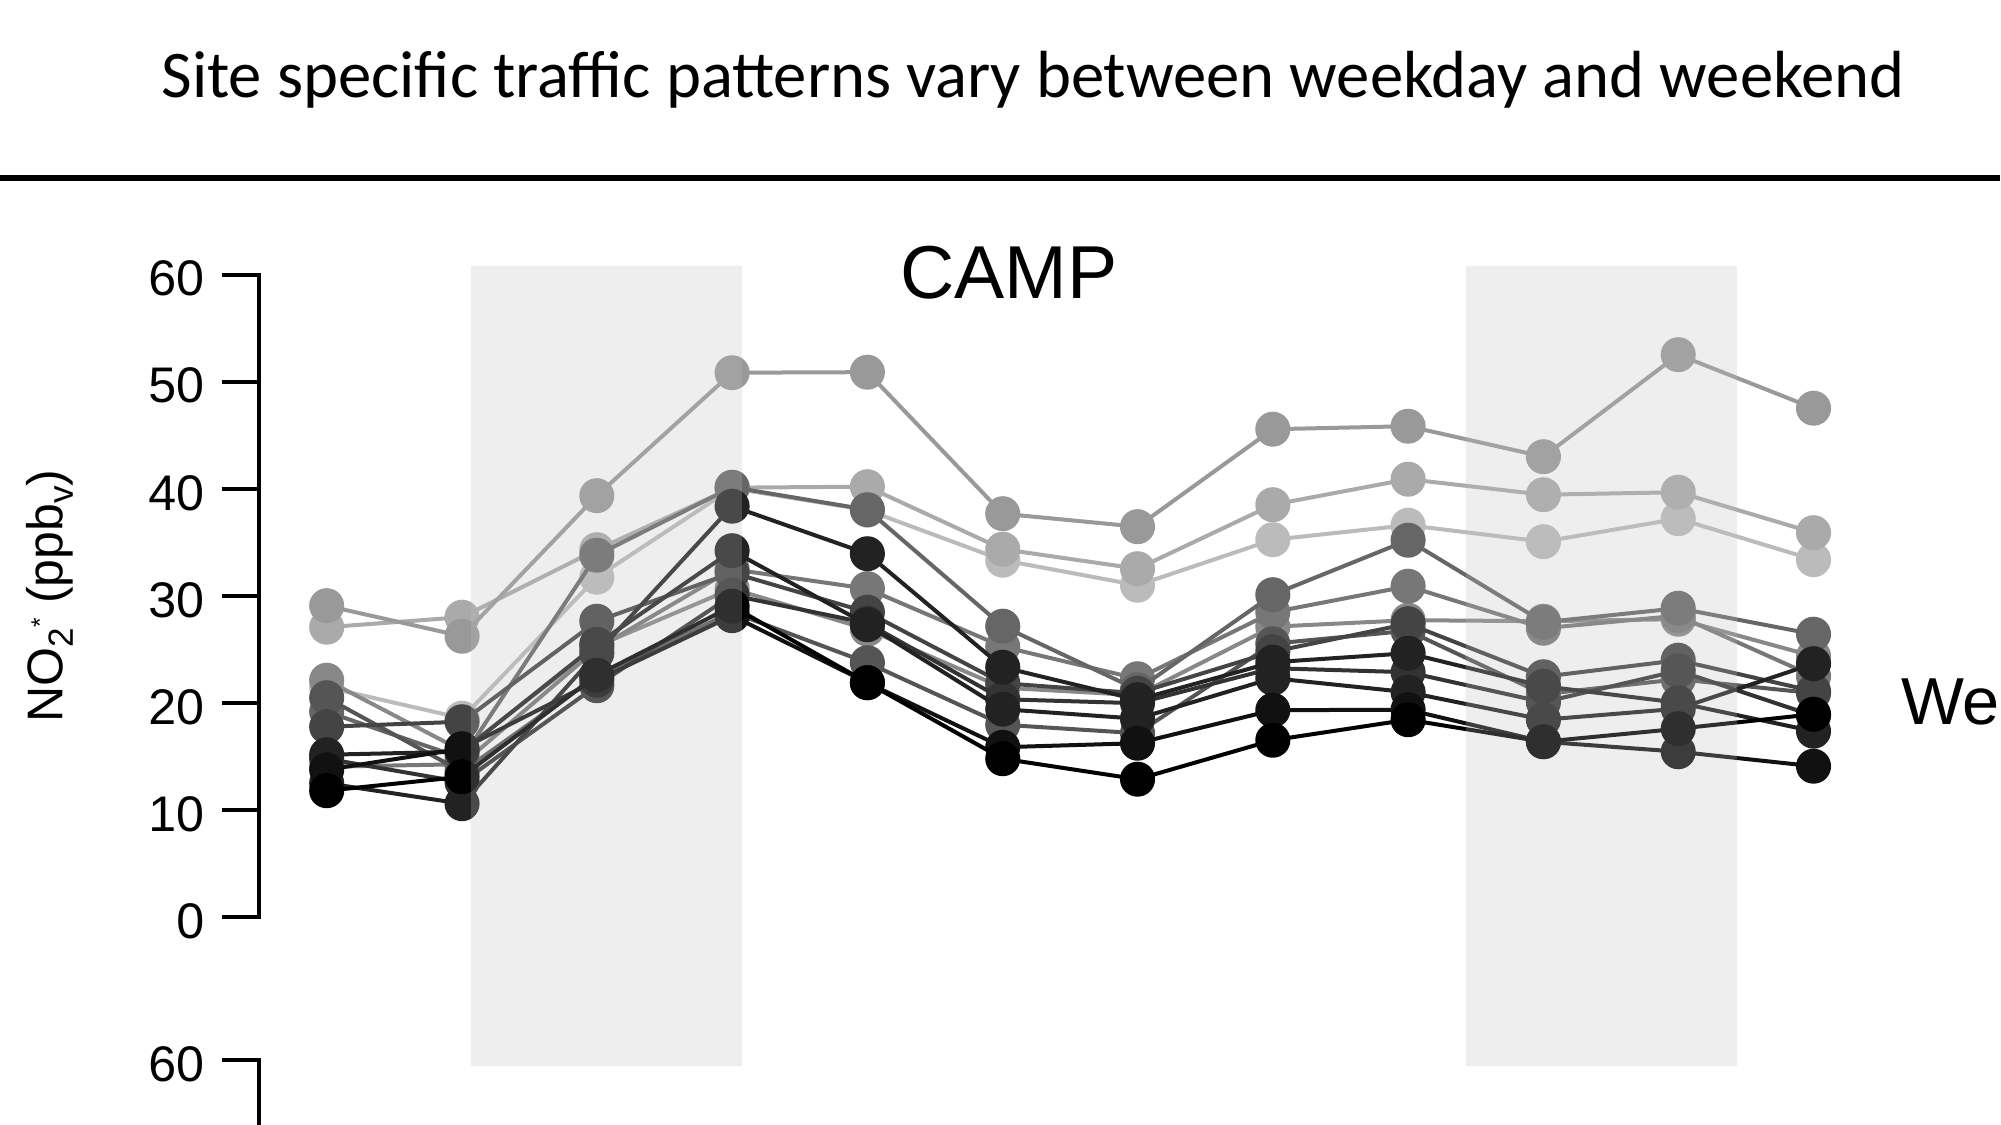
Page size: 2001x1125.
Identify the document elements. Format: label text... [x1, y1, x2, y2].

text_box Site specific traffic patterns vary between weekday and weekend [67, 23, 2000, 118]
picture [12, 218, 2000, 1125]
